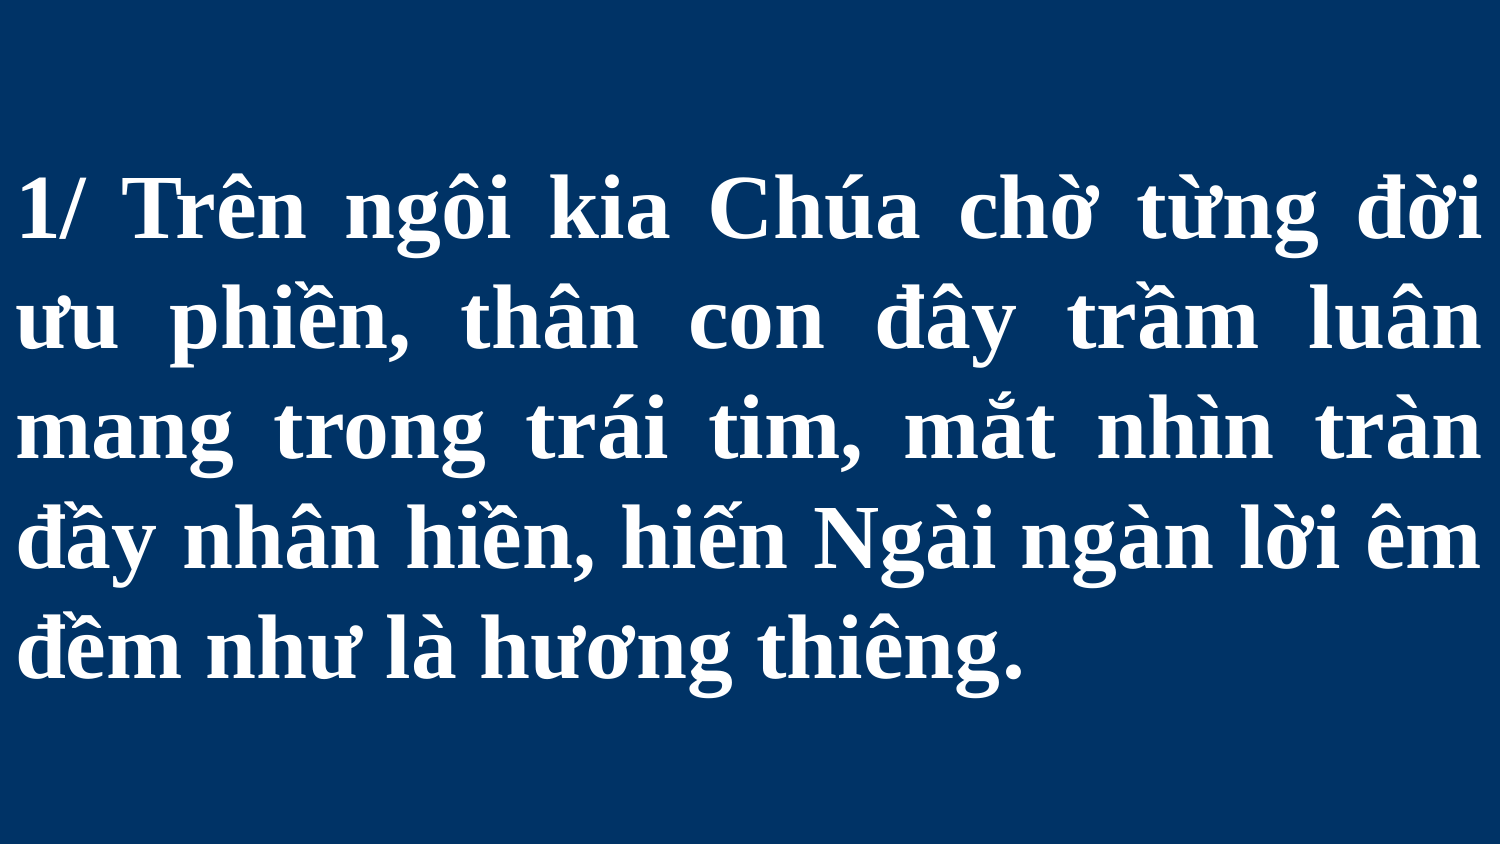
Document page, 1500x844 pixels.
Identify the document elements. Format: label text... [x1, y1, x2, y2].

title 1/ Trên ngôi kia Chúa chờ từng đời ưu phiền, thân con đây trầm luân mang trong trái tim, mắt nhìn tràn đầy nhân hiền, hiến Ngài ngàn lời êm đềm như là hương thiêng. [0, 0, 1500, 844]
